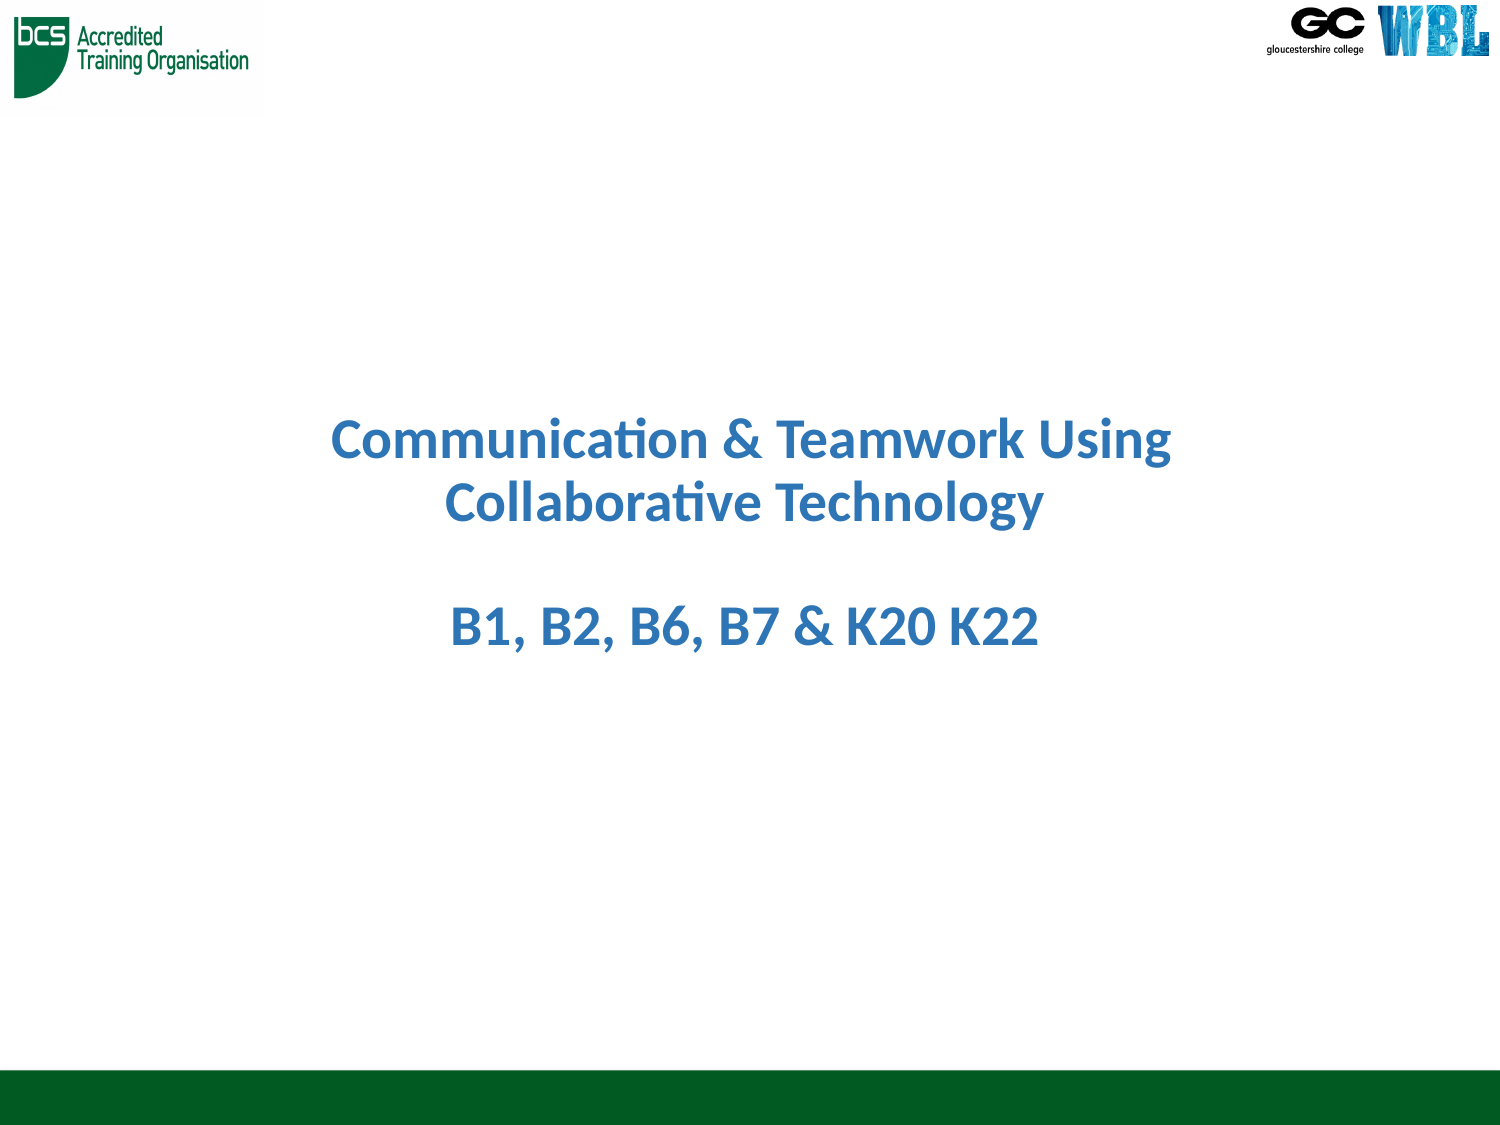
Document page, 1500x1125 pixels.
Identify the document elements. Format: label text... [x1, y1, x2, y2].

picture [1467, 5, 1489, 45]
picture [1482, 36, 1489, 45]
picture [1469, 48, 1481, 52]
picture [1378, 5, 1467, 56]
picture [1263, 3, 1367, 59]
picture [0, 0, 263, 117]
title Communication & Teamwork Using Collaborative Technology B1, B2, B6, B7 & K20 K22 [183, 397, 1308, 789]
